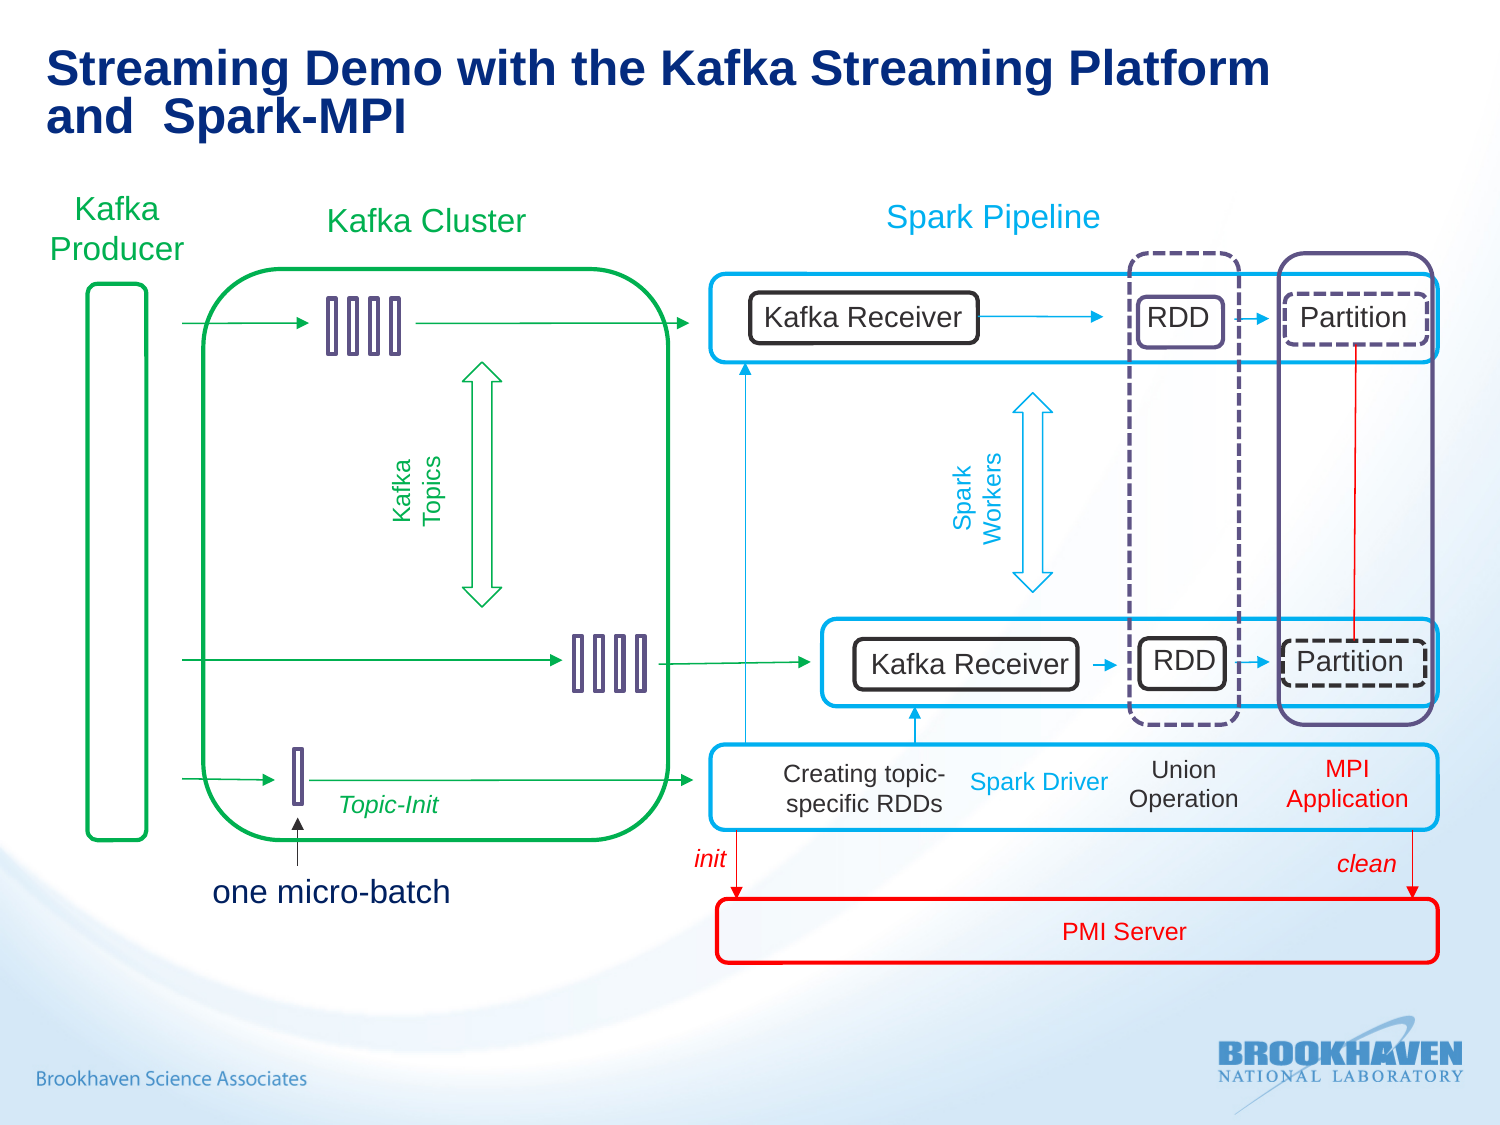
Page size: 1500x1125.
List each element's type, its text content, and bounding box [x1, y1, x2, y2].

text_box Kafka Receiver [749, 291, 978, 342]
text_box Union Operation [1114, 745, 1254, 821]
text_box [852, 639, 1077, 692]
text_box [751, 342, 977, 346]
text_box [1013, 392, 1053, 593]
text_box [1239, 271, 1277, 365]
text_box [819, 616, 1129, 709]
text_box Kafka Receiver [856, 638, 1085, 688]
text_box Creating topic-specific RDDs [763, 750, 966, 825]
text_box [1127, 251, 1242, 727]
text_box one micro-batch [197, 862, 467, 918]
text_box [658, 661, 740, 665]
text_box [1276, 251, 1435, 727]
text_box Spark Workers [938, 431, 1013, 566]
text_box [1239, 616, 1278, 709]
text_box [1435, 621, 1440, 704]
text_box Kafka Producer [22, 179, 211, 275]
text_box [708, 742, 1440, 832]
text_box [716, 898, 1438, 963]
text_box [1353, 344, 1357, 641]
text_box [1281, 634, 1426, 686]
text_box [369, 298, 400, 355]
text_box init [679, 834, 734, 880]
text_box clean [1322, 840, 1408, 885]
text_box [749, 661, 811, 665]
text_box MPI Application [1268, 745, 1428, 820]
title Streaming Demo with the Kafka Streaming Platform and Spark-MPI [31, 33, 1388, 159]
text_box PMI Server [1045, 908, 1205, 953]
text_box [708, 271, 1129, 365]
text_box Spark Pipeline [871, 187, 1117, 243]
text_box [1435, 276, 1440, 360]
text_box Kafka Cluster [297, 191, 556, 247]
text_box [573, 635, 645, 692]
text_box [87, 283, 147, 841]
text_box Spark Driver [954, 757, 1124, 803]
picture [0, 0, 1500, 1125]
text_box [203, 268, 669, 841]
